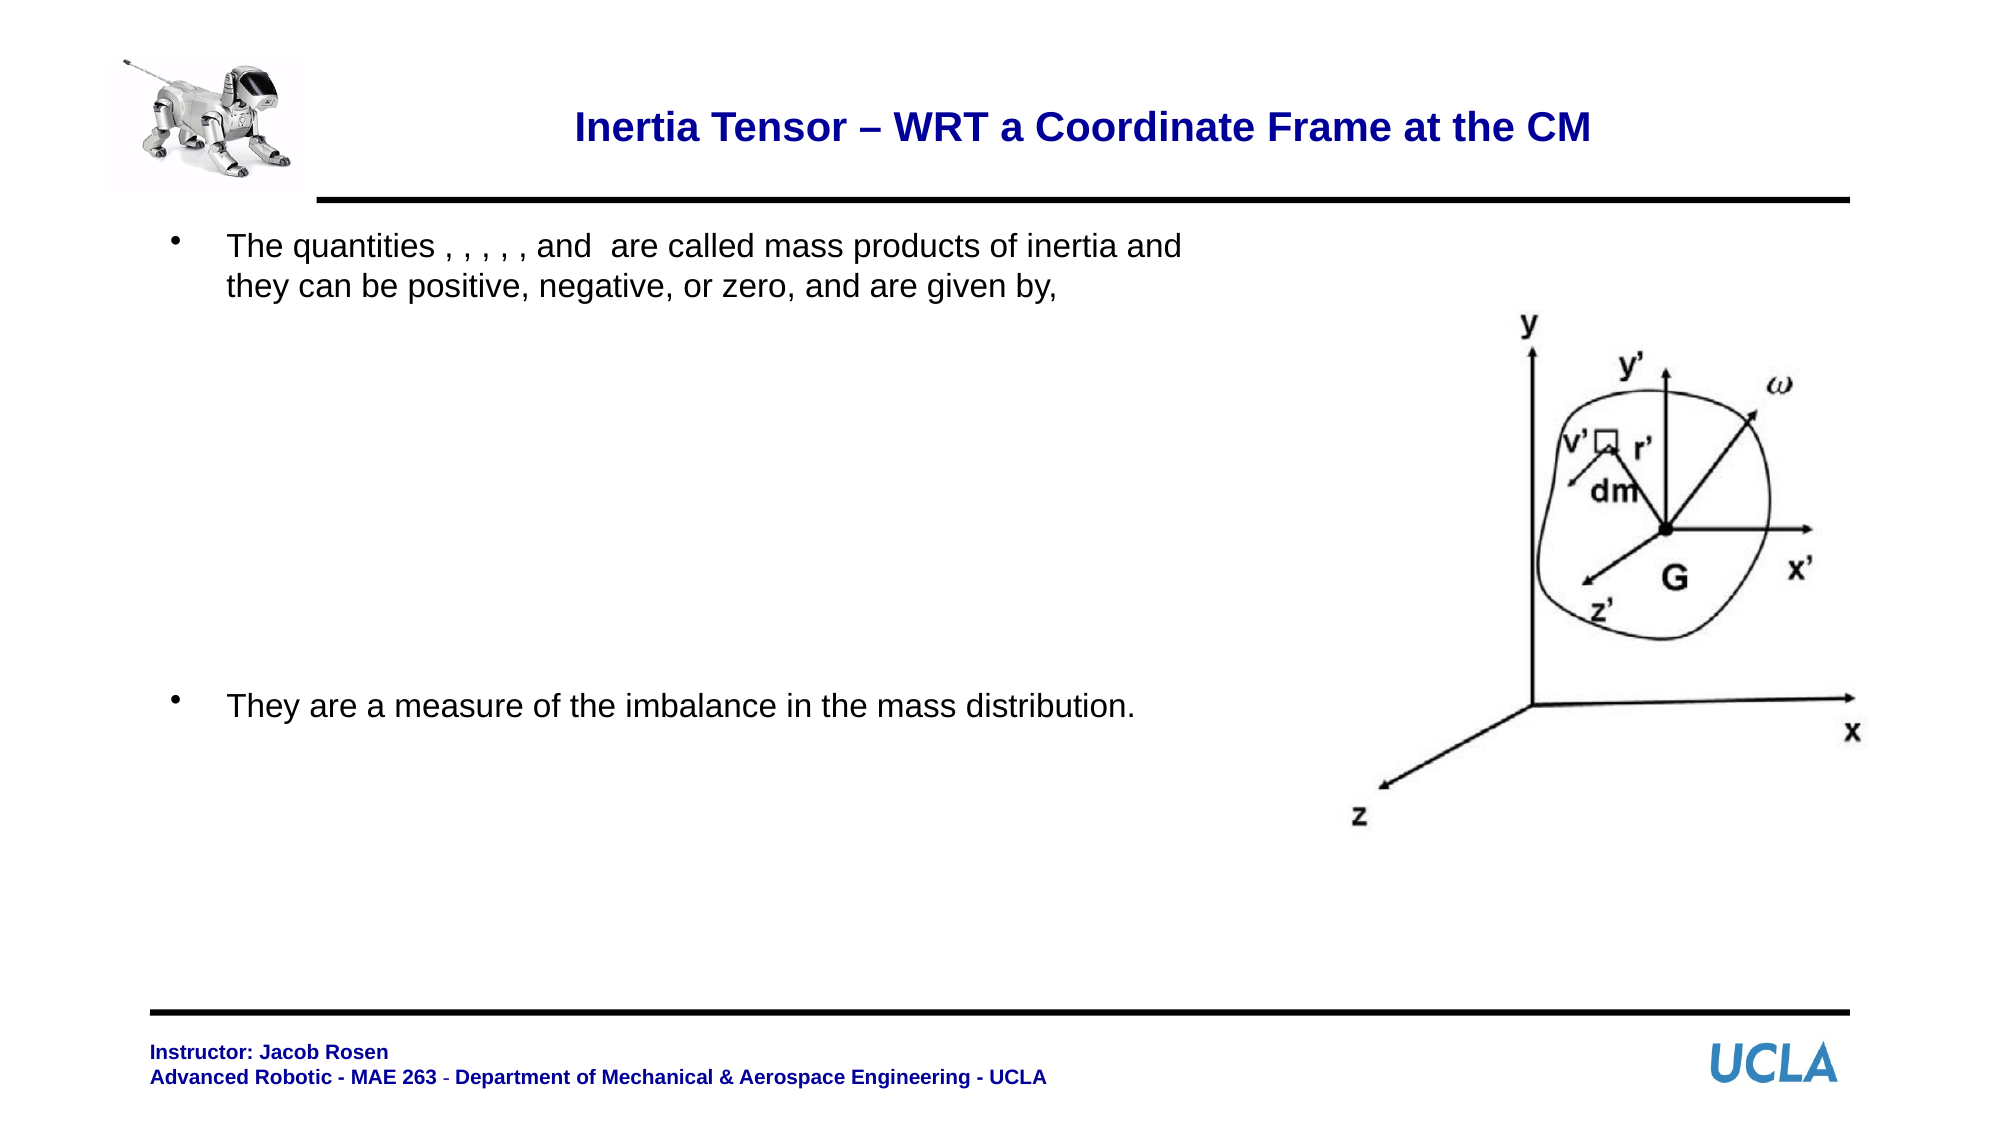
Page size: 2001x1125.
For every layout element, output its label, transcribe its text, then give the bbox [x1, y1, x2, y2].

picture [1688, 1021, 1860, 1103]
picture [1291, 274, 1891, 851]
text_box Instructor: Jacob Rosen Advanced Robotic - MAE 263 - Department of Mechanical & Aerospace Engineering - UCLA [135, 1030, 1248, 1094]
picture [107, 59, 306, 194]
title Inertia Tensor – WRT a Coordinate Frame at the CM [316, 62, 1850, 188]
